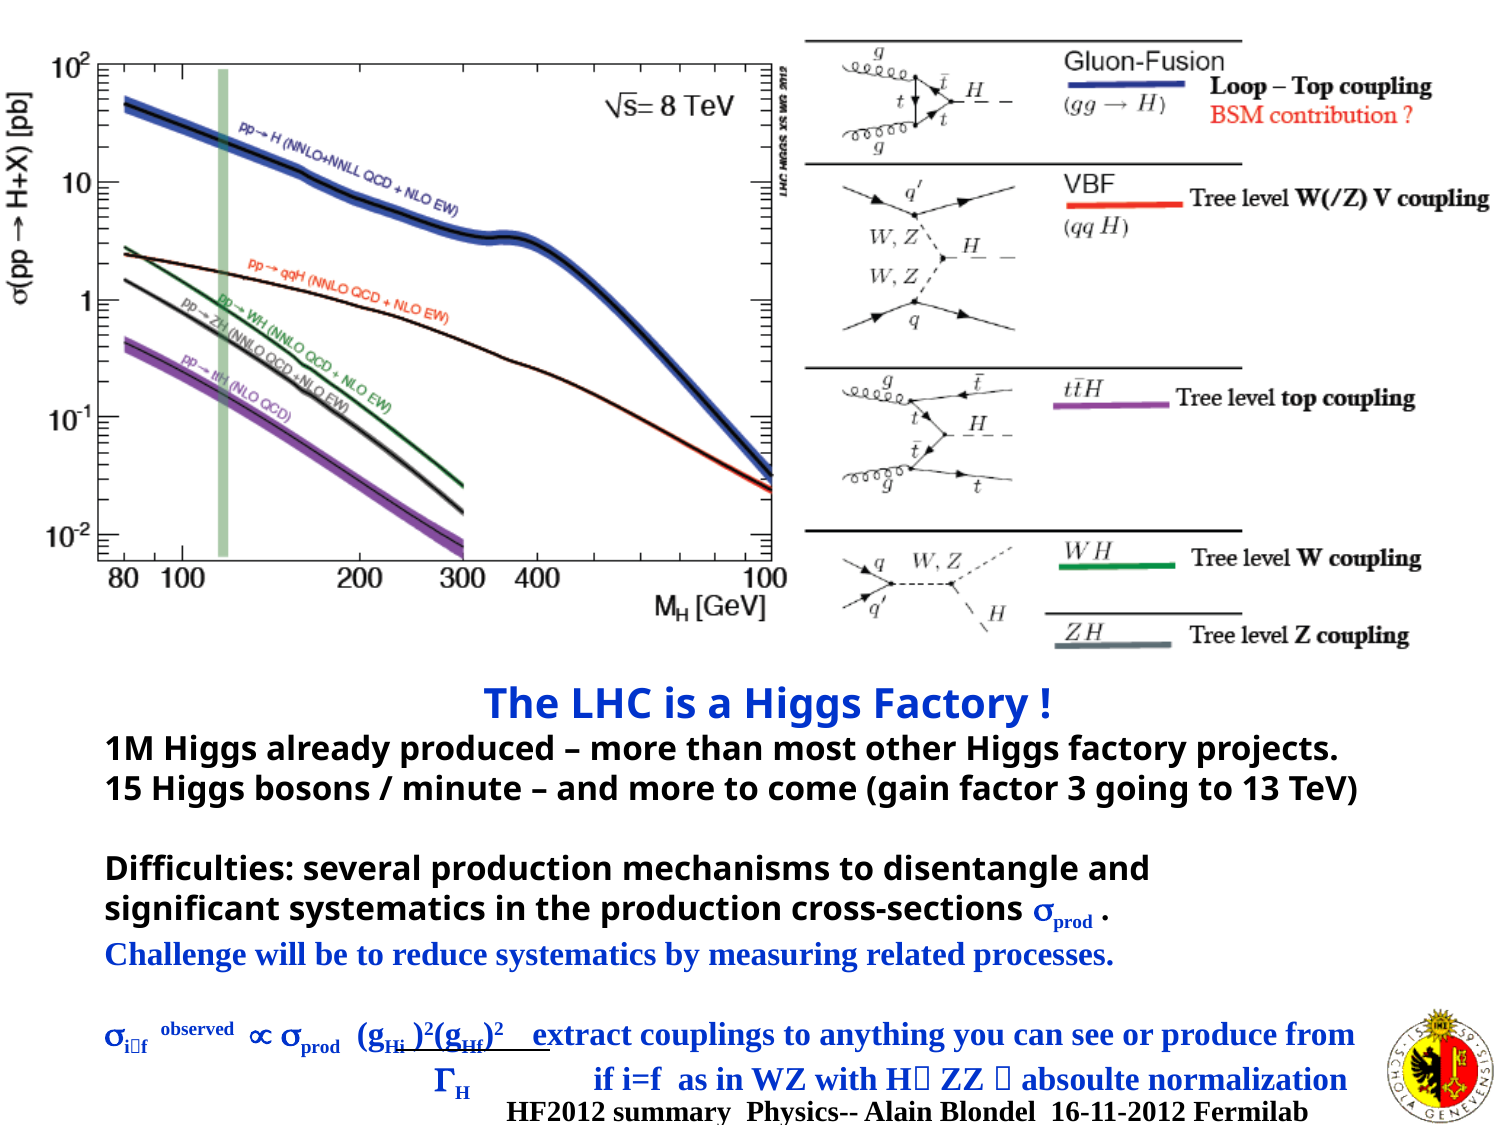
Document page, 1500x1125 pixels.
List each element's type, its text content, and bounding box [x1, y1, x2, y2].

text_box The LHC is a Higgs Factory ! 1M Higgs already produced – more than most other Higgs factory projects. 15 Higgs bosons / minute – and more to come (gain factor 3 going to 13 TeV) Difficulties: several production mechanisms to disentangle and significant systematics in the production cross-sections prod . Challenge will be to reduce systematics by measuring related processes. if observed  prod (gHi )2(gHf)2 extract couplings to anything you can see or produce from H if i=f as in WZ with H ZZ  absoulte normalization [89, 679, 1446, 1111]
picture [1380, 1005, 1500, 1125]
picture [0, 30, 1500, 671]
